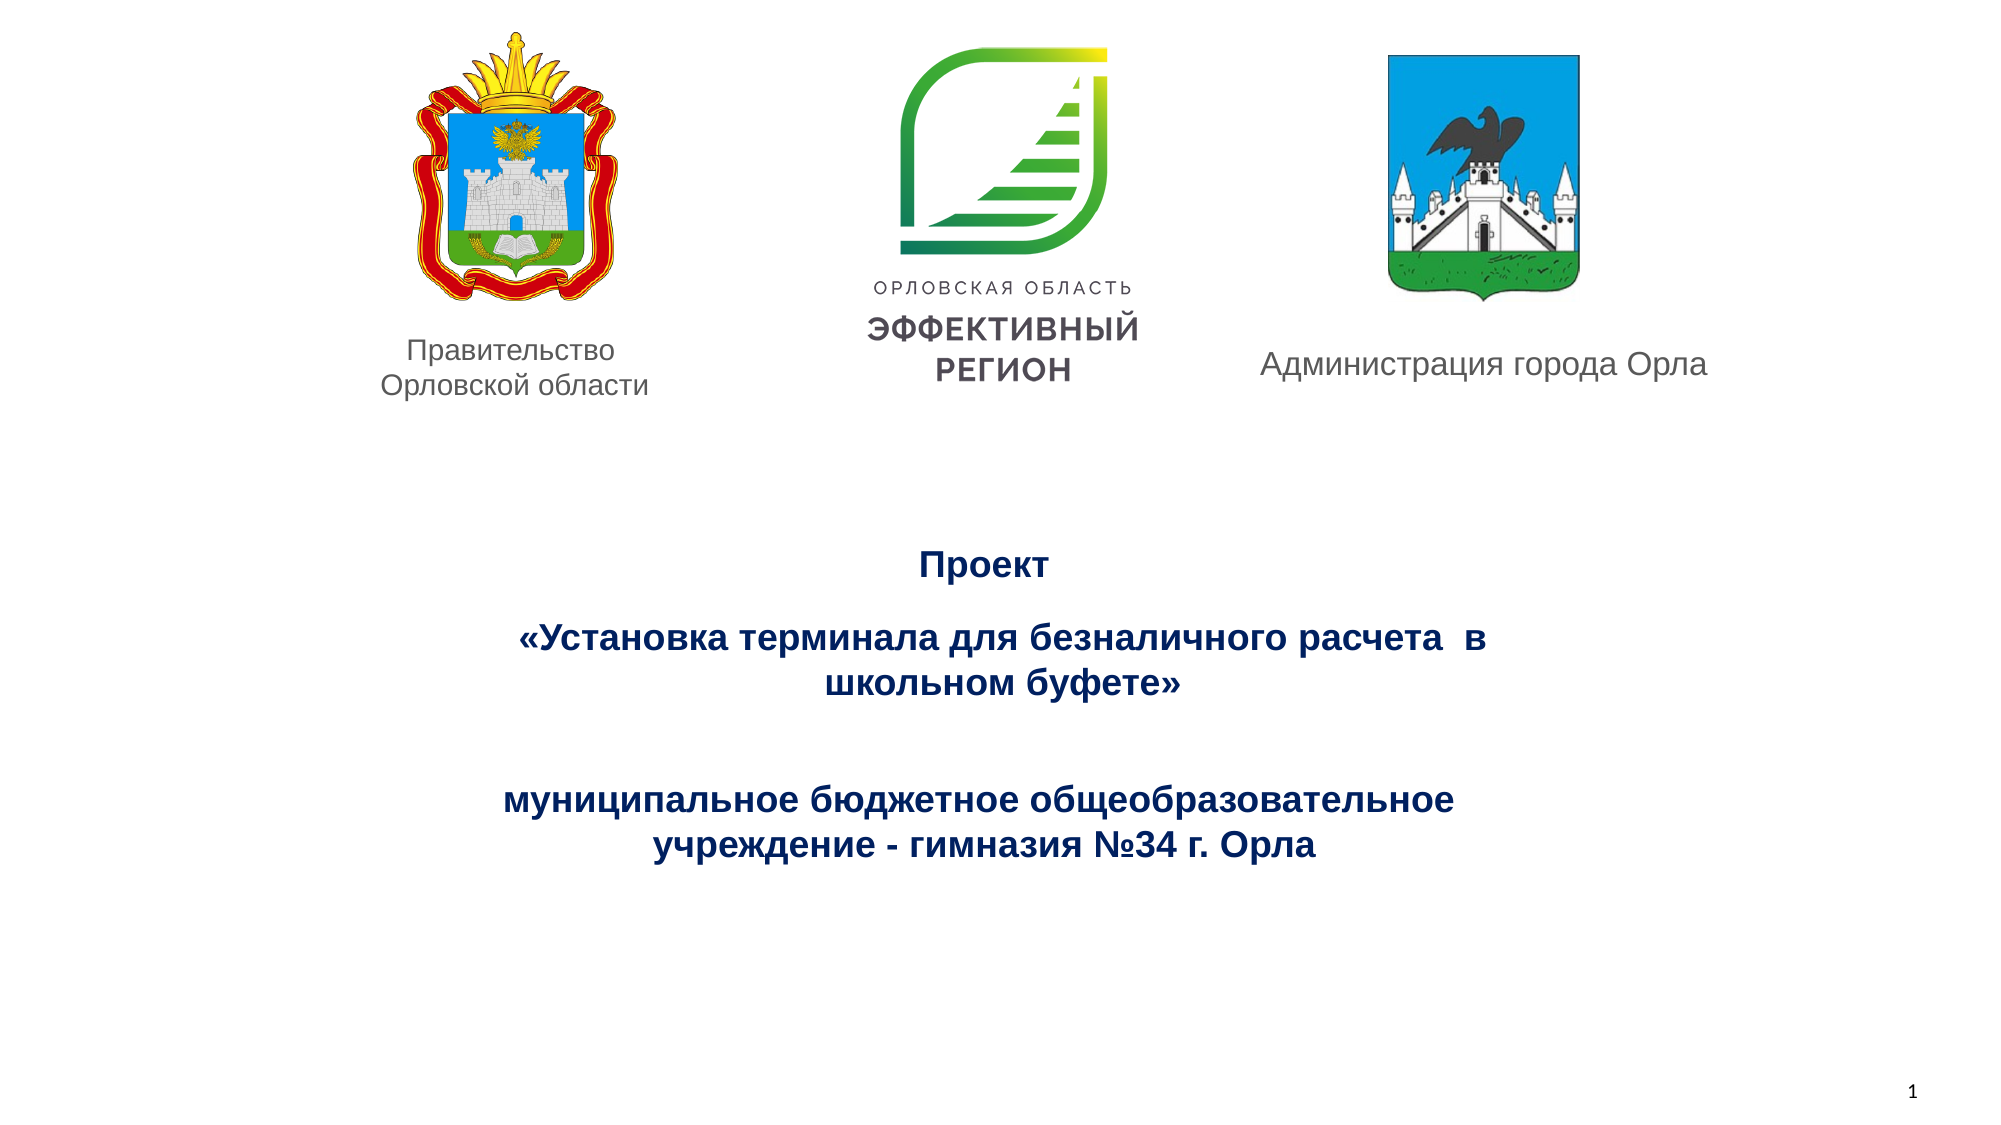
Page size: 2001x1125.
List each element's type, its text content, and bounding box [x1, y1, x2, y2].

text_box Администрация города Орла [1204, 334, 1764, 390]
picture [803, 0, 1202, 449]
text_box Правительство Орловской области [365, 322, 666, 410]
text_box Проект [904, 532, 1065, 592]
picture [413, 32, 618, 301]
picture [1388, 55, 1580, 302]
text_box муниципальное бюджетное общеобразовательное учреждение - гимназия №34 г. Орла [484, 767, 1485, 873]
text_box «Установка терминала для безналичного расчета в школьном буфете» [502, 605, 1503, 710]
